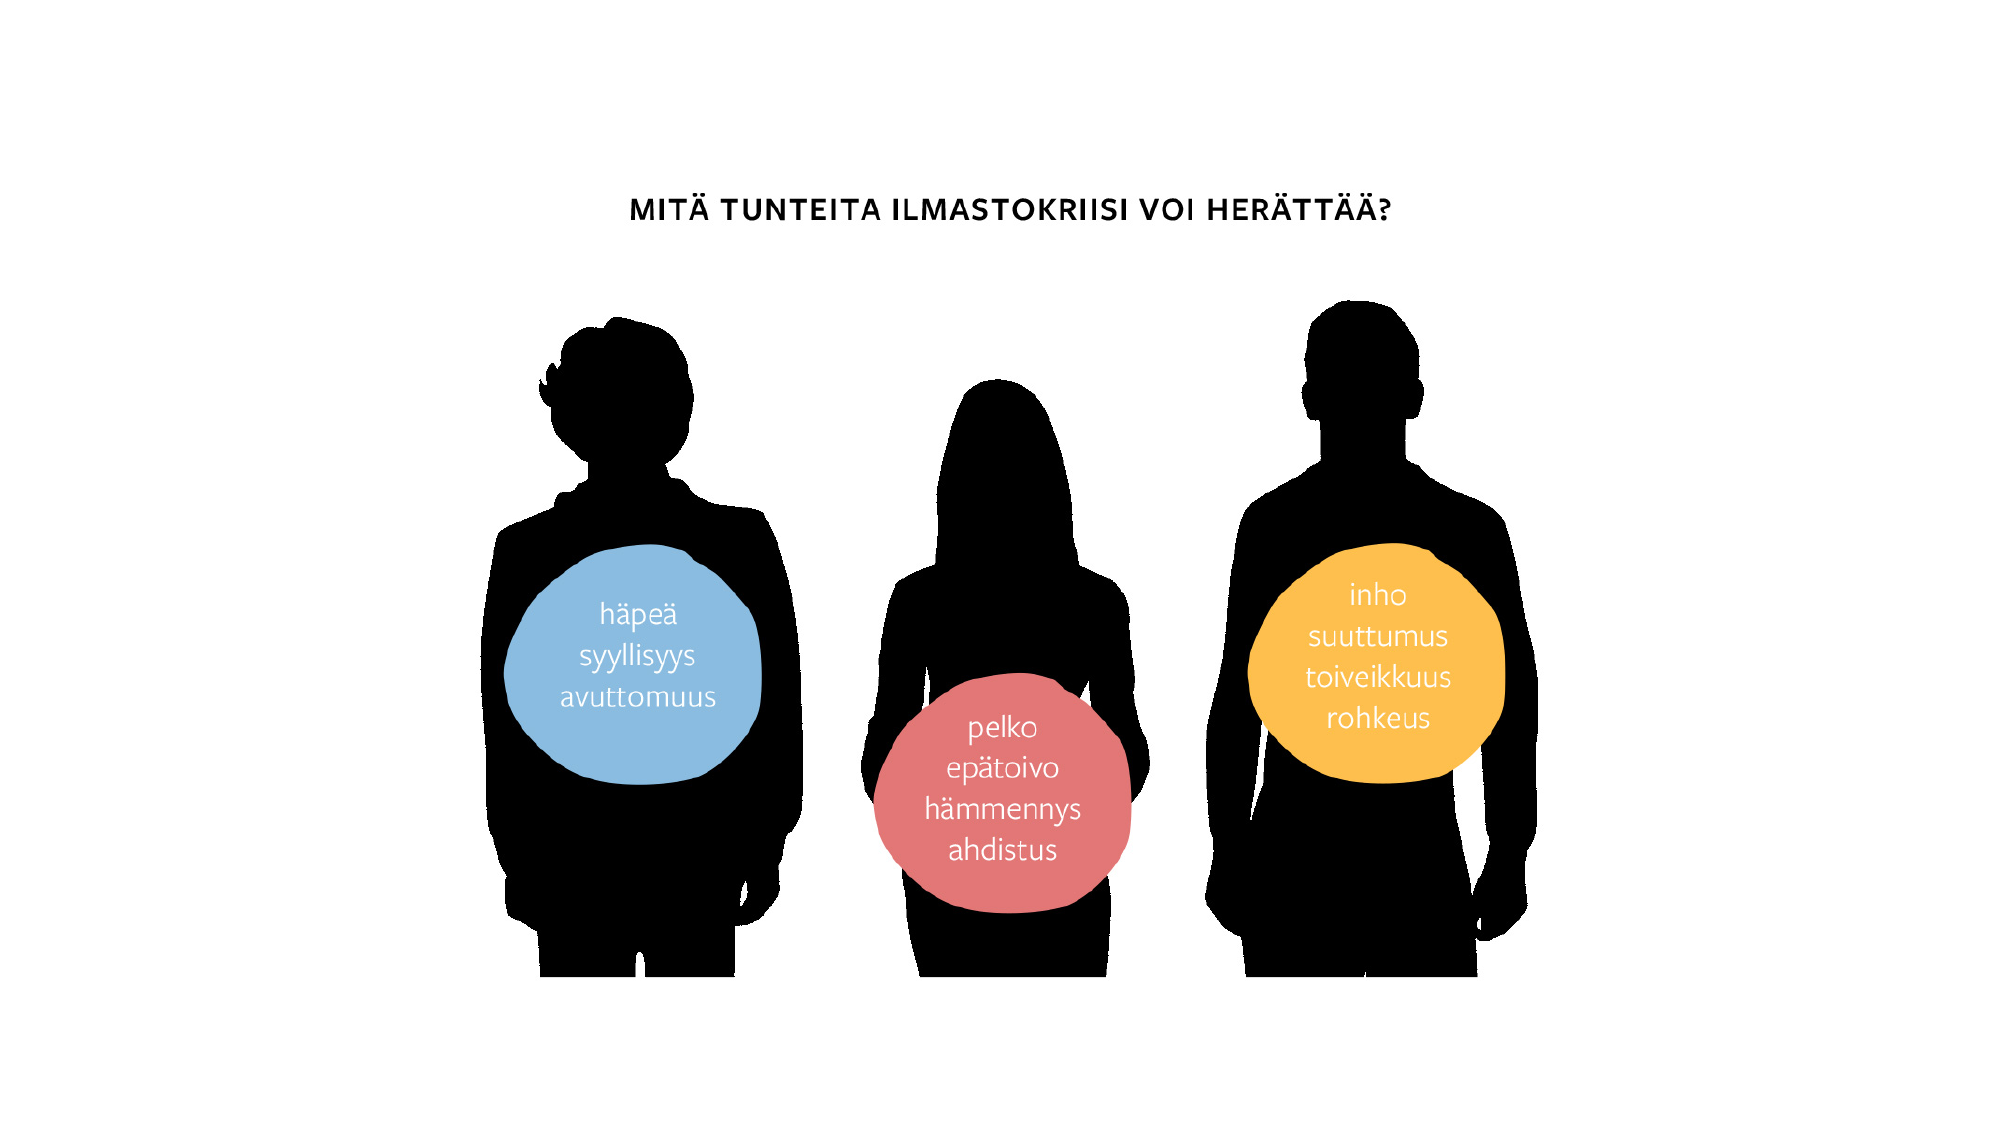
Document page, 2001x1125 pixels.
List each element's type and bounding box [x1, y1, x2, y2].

picture [422, 151, 1577, 1020]
